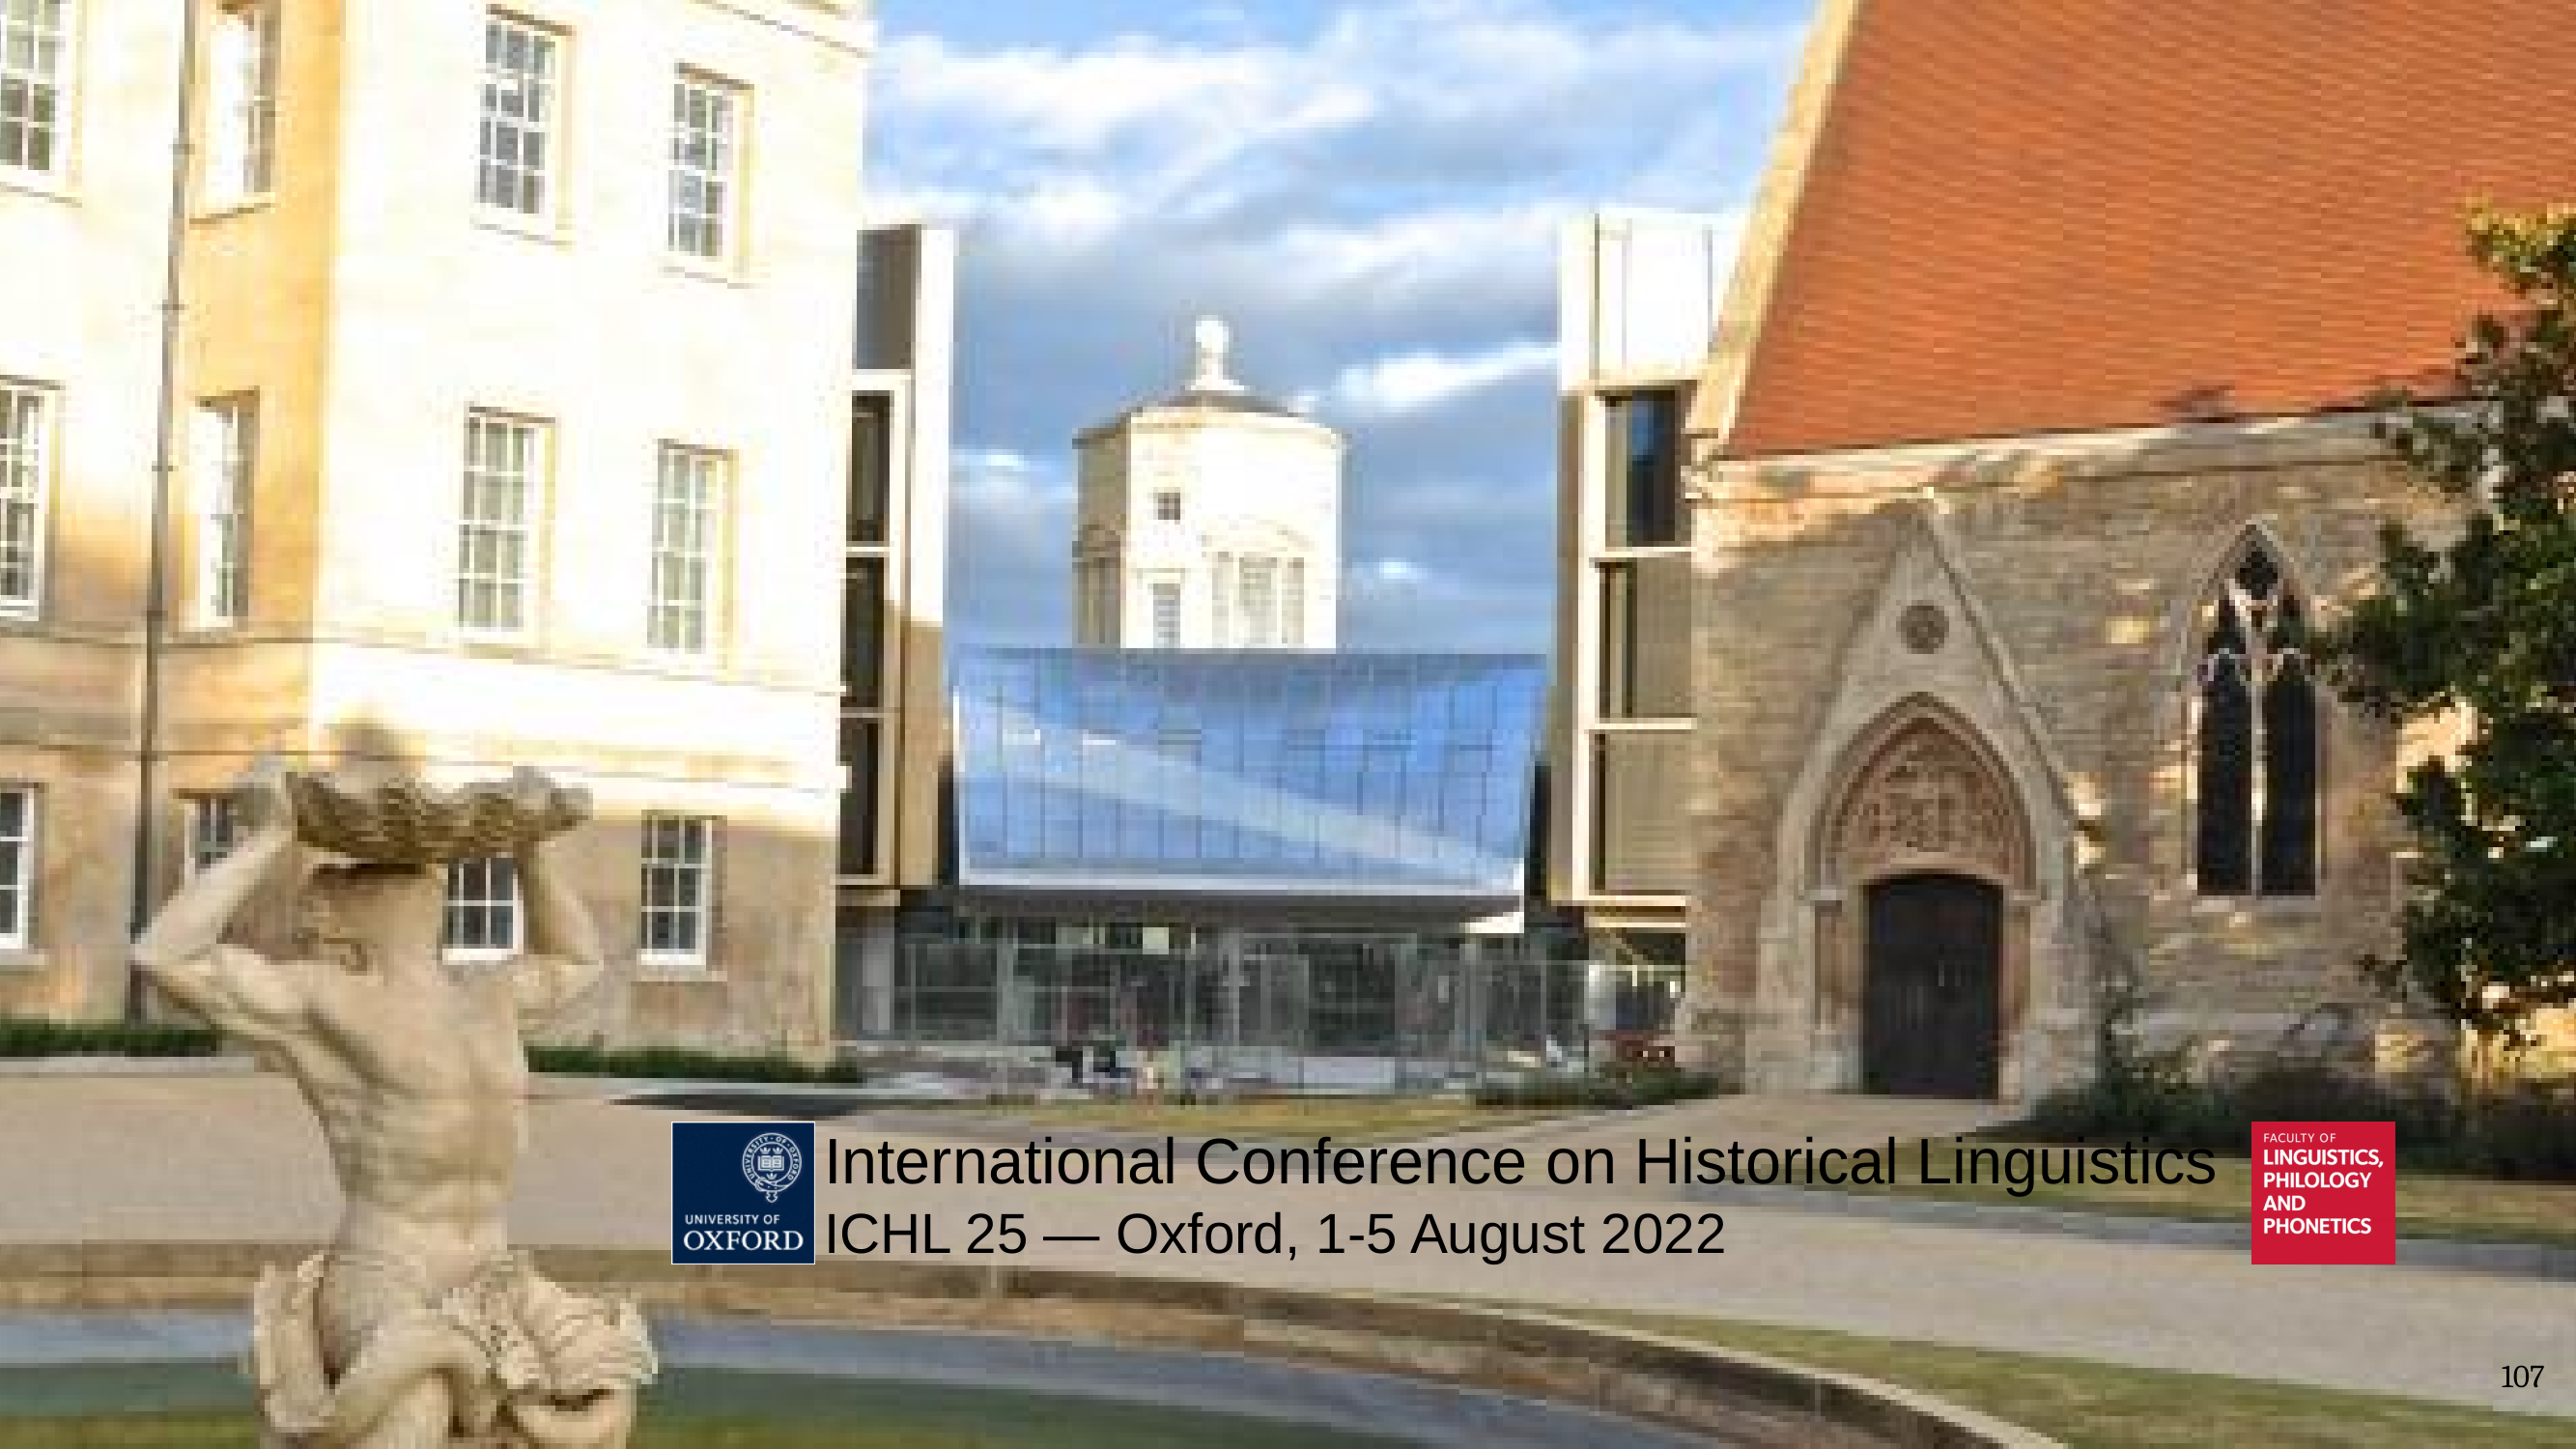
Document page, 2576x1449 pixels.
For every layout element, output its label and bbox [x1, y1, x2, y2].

picture [0, 0, 2576, 1449]
text_box [671, 1112, 2395, 1274]
